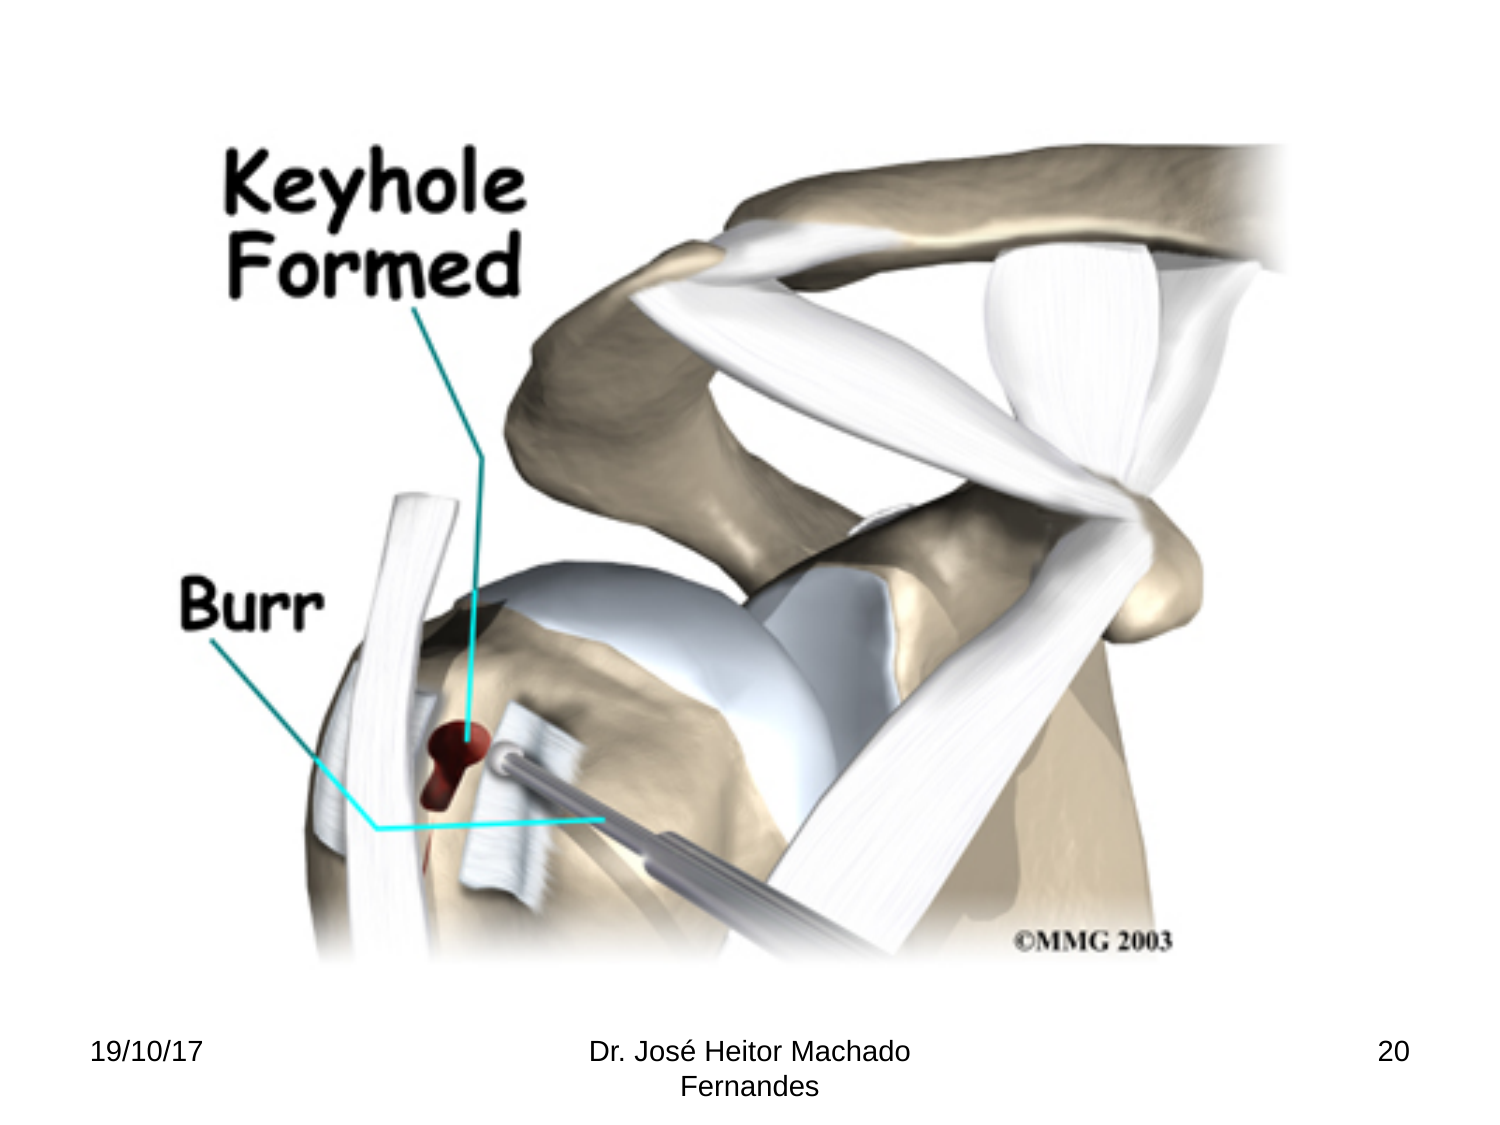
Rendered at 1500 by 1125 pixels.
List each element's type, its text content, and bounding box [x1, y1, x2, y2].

picture [170, 128, 1294, 971]
text_box Dr. José Heitor Machado Fernandes [512, 1024, 988, 1103]
text_box 19/10/17 [75, 1024, 425, 1103]
text_box 20 [1074, 1024, 1425, 1103]
